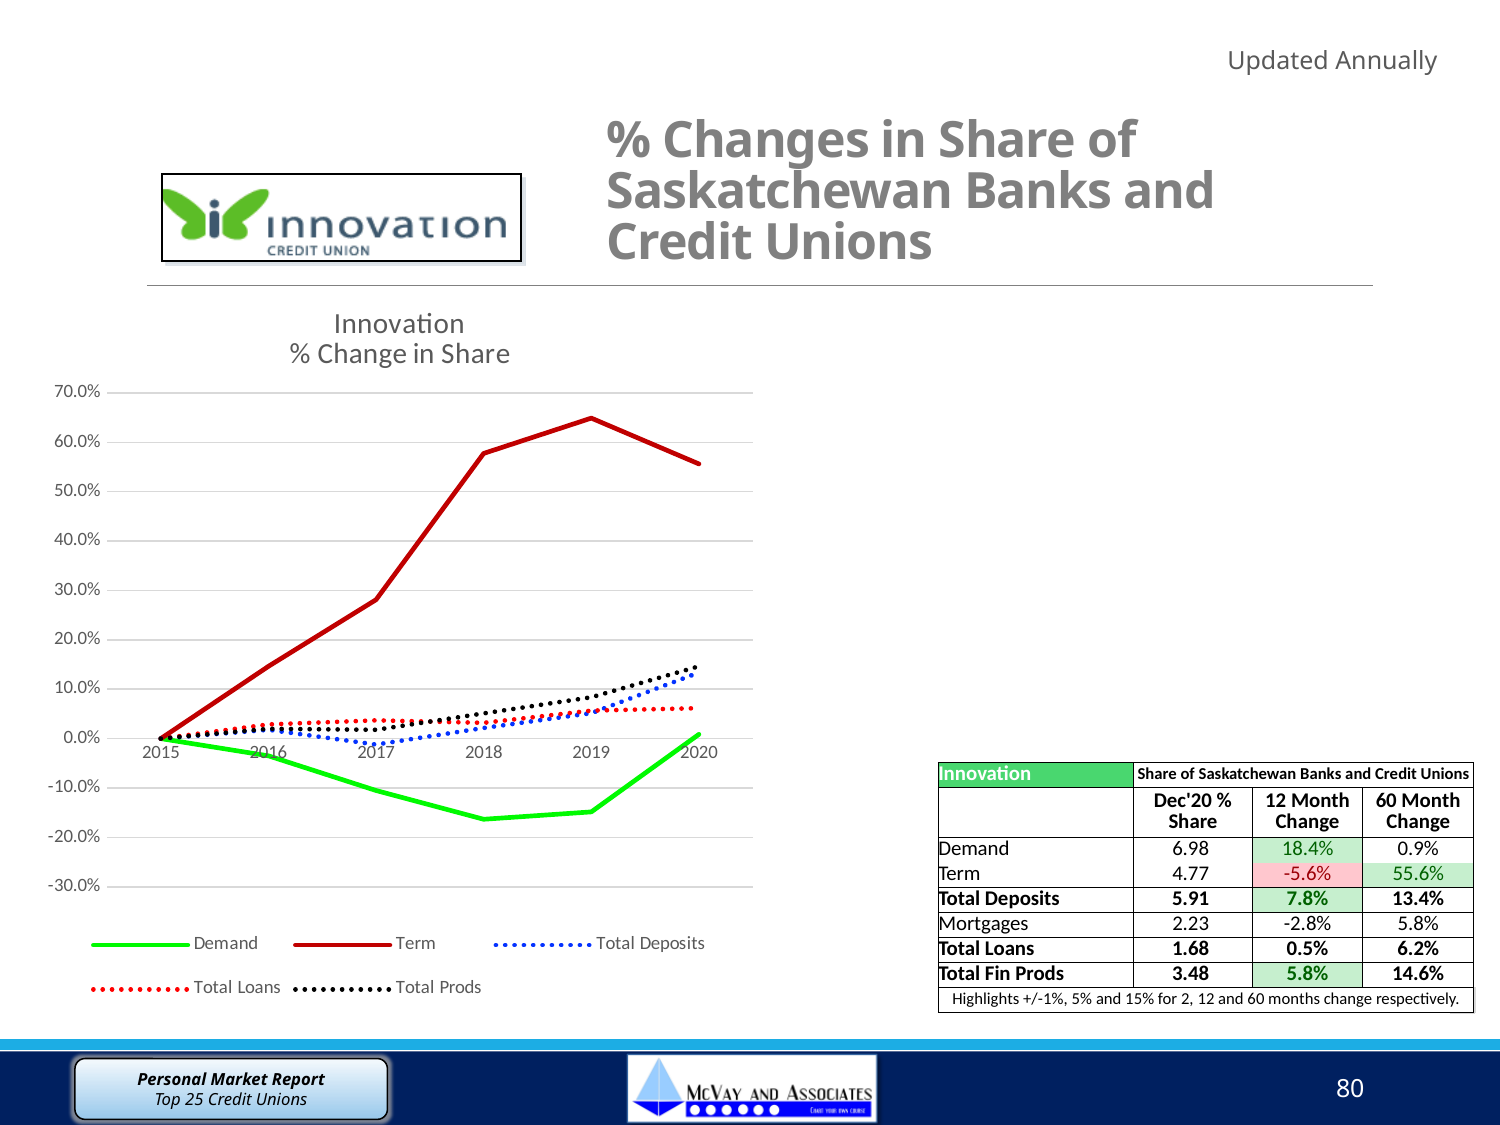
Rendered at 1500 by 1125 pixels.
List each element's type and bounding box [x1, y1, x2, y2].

table_cell [1363, 938, 1473, 962]
text_box [1212, 37, 1453, 83]
chart [22, 279, 777, 1045]
table_cell [939, 913, 1133, 937]
table_cell [1363, 888, 1473, 912]
table_cell [1253, 838, 1362, 887]
table_cell [1134, 838, 1252, 887]
table_cell [1134, 888, 1252, 912]
table_cell [1134, 788, 1252, 837]
table_cell [1134, 913, 1252, 937]
table_cell [1253, 913, 1362, 937]
table_cell [1363, 838, 1473, 887]
table_cell [1253, 888, 1362, 912]
table_cell [1253, 938, 1362, 962]
table_cell [939, 938, 1133, 962]
table_cell [1363, 963, 1473, 987]
table_cell [1363, 788, 1473, 837]
slide_number [1218, 1059, 1380, 1120]
picture [161, 174, 521, 261]
table_header [1134, 763, 1473, 787]
table_cell [1134, 938, 1252, 962]
table_cell [939, 788, 1133, 837]
table_cell [1253, 963, 1362, 987]
table_cell [1134, 963, 1252, 987]
table_cell [1363, 913, 1473, 937]
table_cell [939, 888, 1133, 912]
table_cell [1253, 788, 1362, 837]
table_cell [939, 988, 1473, 1012]
table_cell [939, 838, 1133, 887]
table_cell [939, 963, 1133, 987]
title [591, 74, 1380, 338]
table_header [939, 763, 1133, 787]
